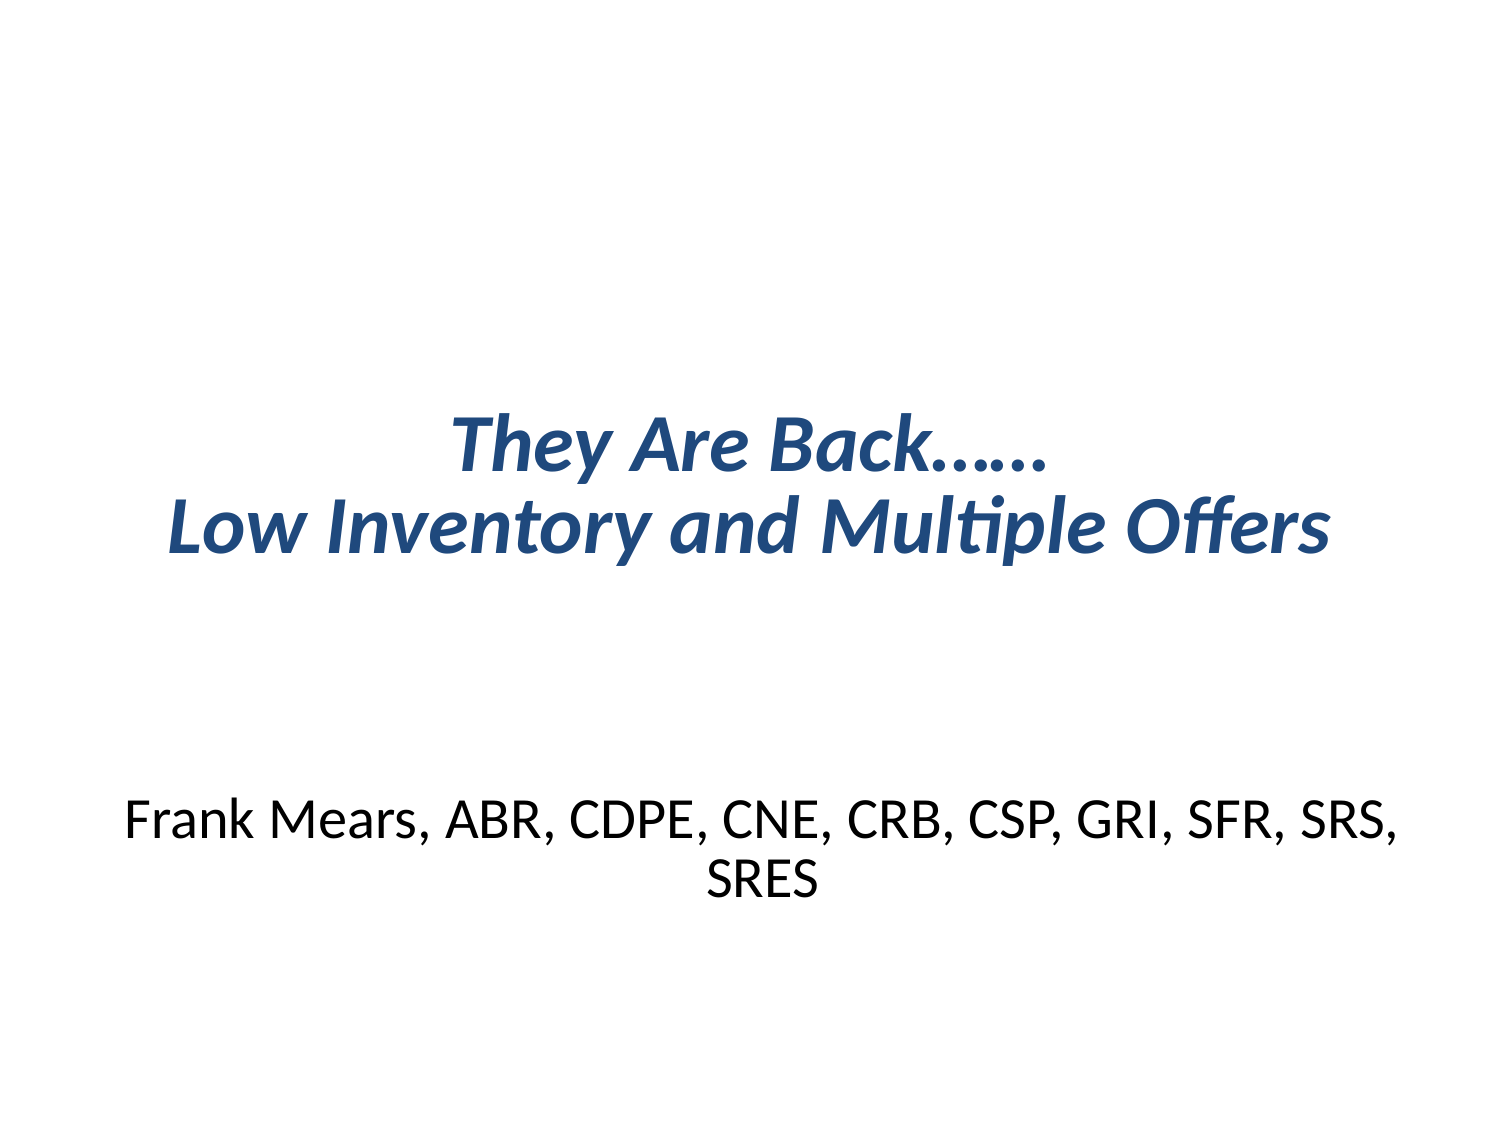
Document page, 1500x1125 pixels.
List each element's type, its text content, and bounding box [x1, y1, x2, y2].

subtitle Frank Mears, ABR, CDPE, CNE, CRB, CSP, GRI, SFR, SRS, SRES [87, 787, 1438, 925]
title They Are Back…… Low Inventory and Multiple Offers [112, 371, 1388, 613]
